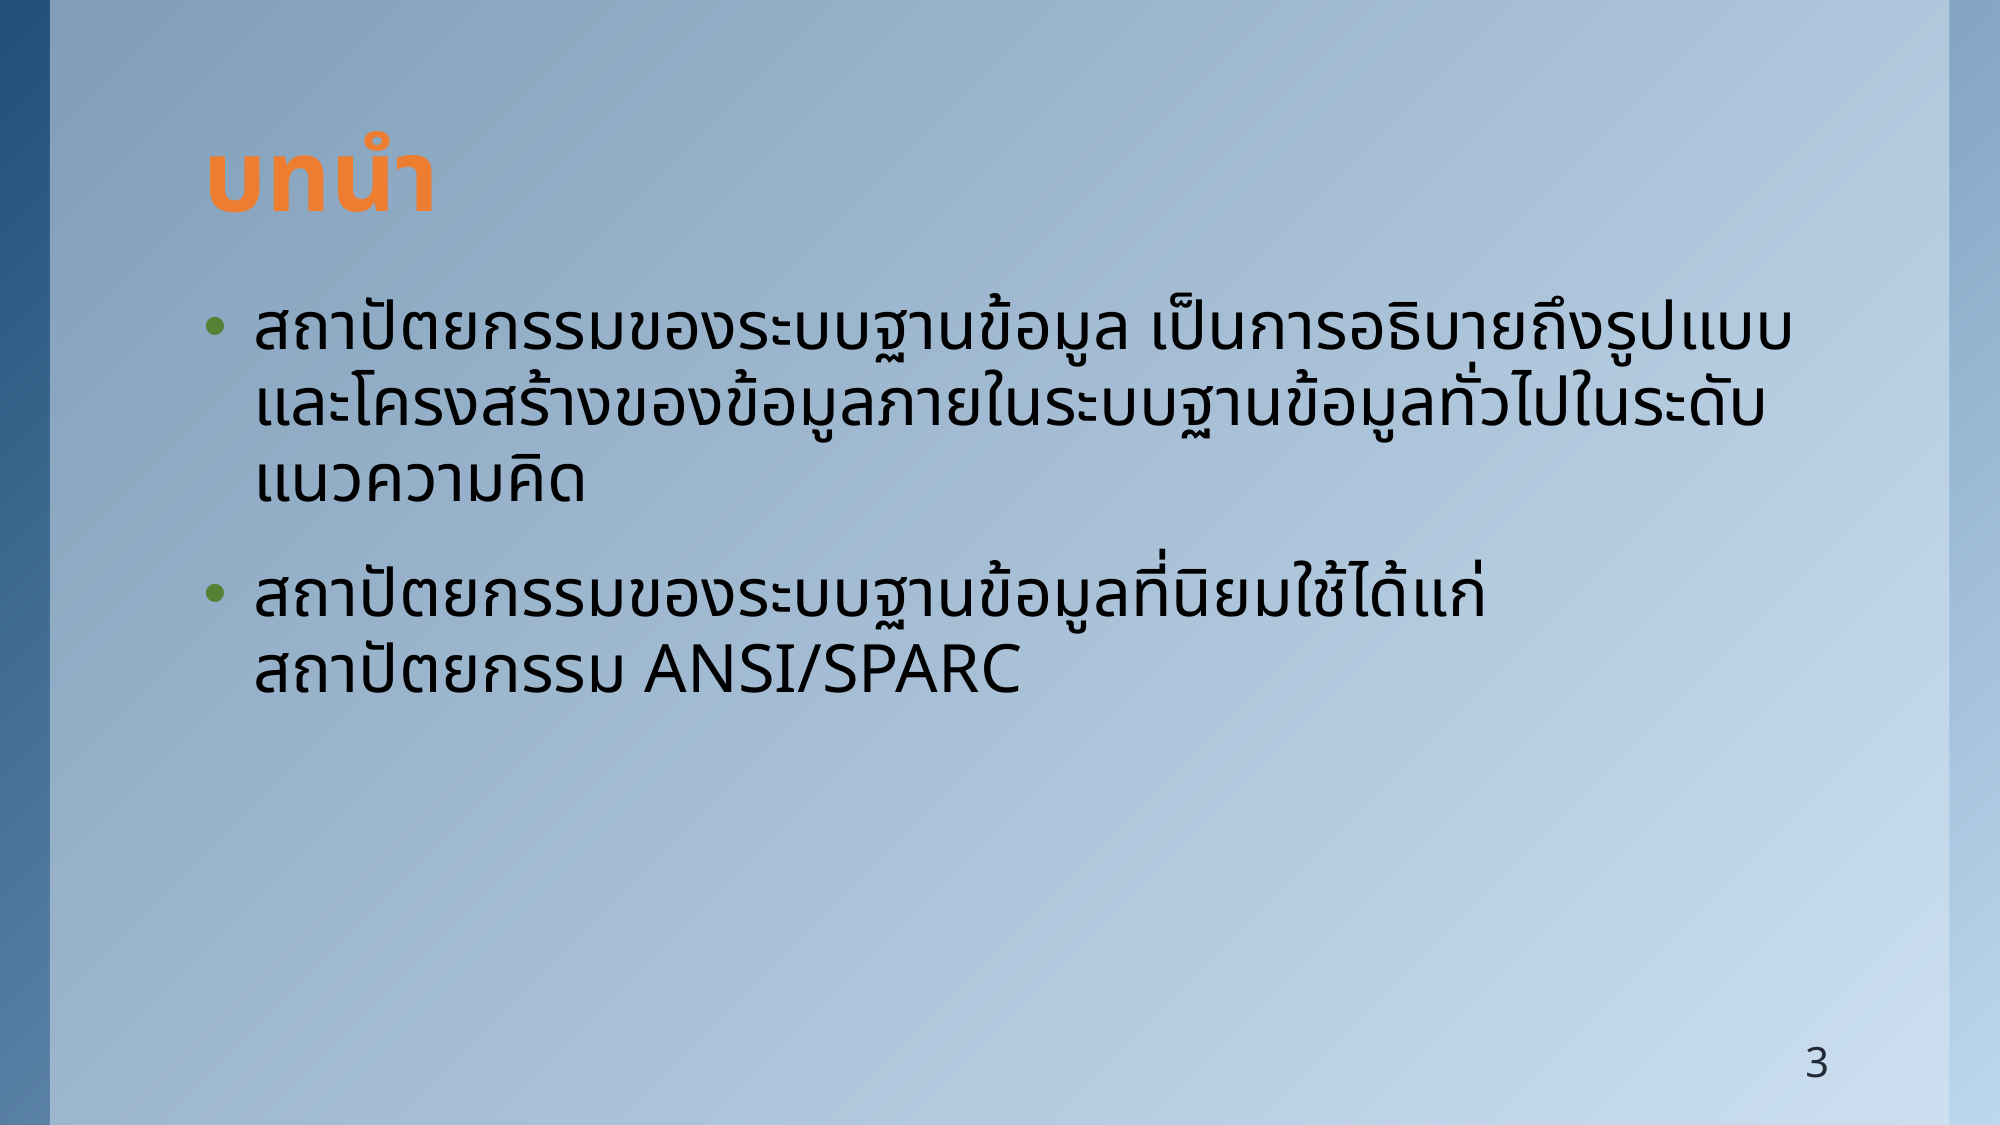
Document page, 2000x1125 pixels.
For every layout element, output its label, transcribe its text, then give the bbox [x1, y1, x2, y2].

slide_number 3 [1667, 1050, 1850, 1103]
list สถาปัตยกรรมของระบบฐานข้อมูล เป็นการอธิบายถึงรูปแบบและโครงสร้างของข้อมูลภายในระบบฐานข้อมูลทั่วไปในระดับแนวความคิด สถาปัตยกรรมของระบบฐานข้อมูลที่นิยมใช้ได้แก่สถาปัตยกรรม ANSI/SPARC [183, 279, 1850, 1013]
title บทนำ [183, 12, 1850, 242]
